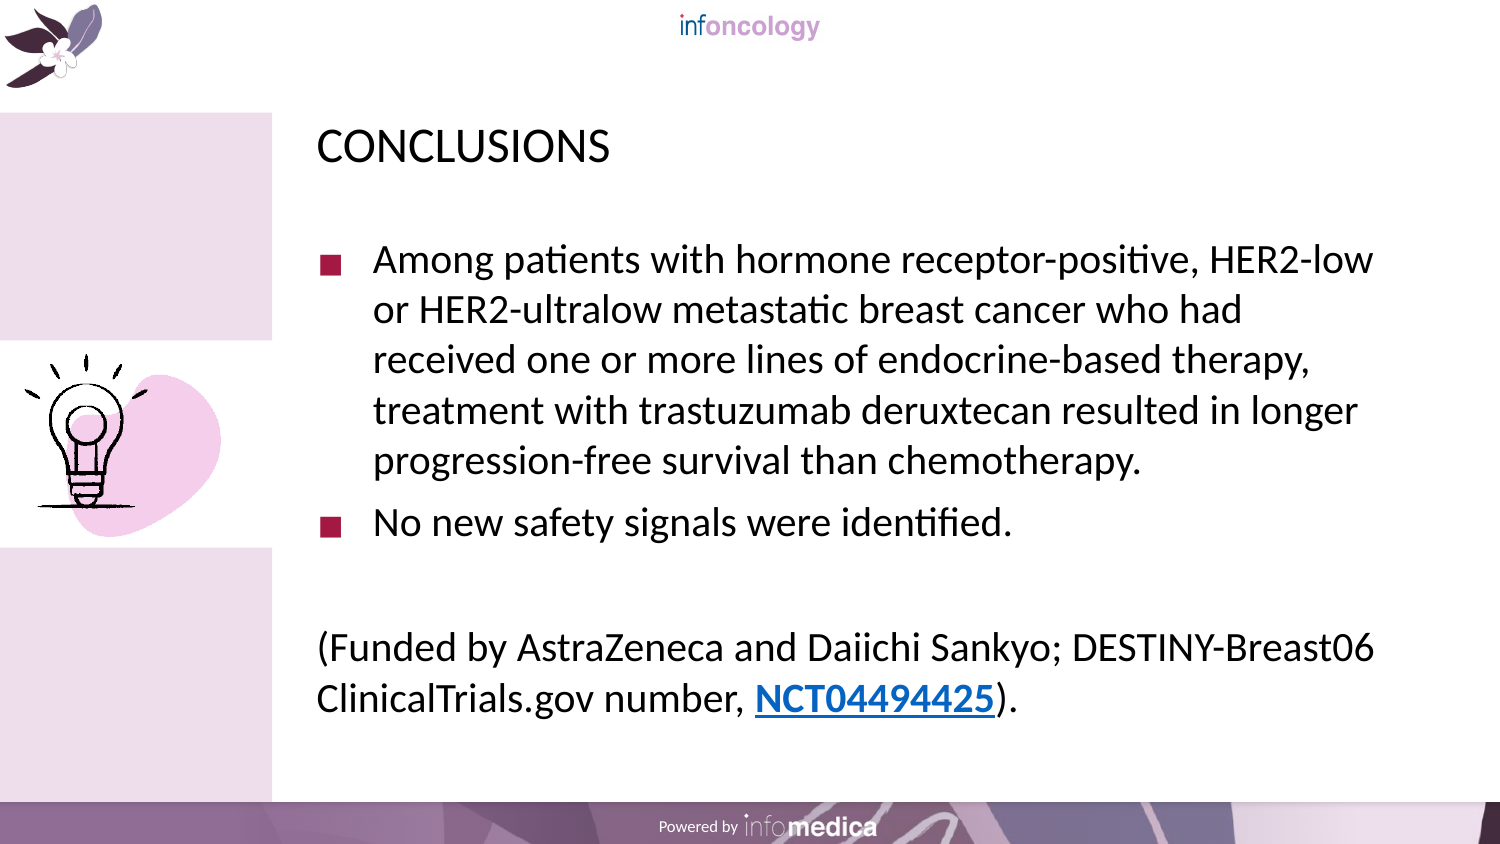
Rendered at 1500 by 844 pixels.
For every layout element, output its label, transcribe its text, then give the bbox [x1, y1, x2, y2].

list Among patients with hormone receptor-positive, HER2-low or HER2-ultralow metastatic breast cancer who had received one or more lines of endocrine-based therapy, treatment with trastuzumab deruxtecan resulted in longer progression-free survival than chemotherapy. No new safety signals were identified. (Funded by AstraZeneca and Daiichi Sankyo; DESTINY-Breast06 ClinicalTrials.gov number, NCT04494425). [301, 224, 1397, 760]
picture [0, 802, 1500, 844]
title CONCLUSIONS [301, 83, 1397, 208]
picture [676, 12, 824, 42]
picture [1, 1, 107, 89]
picture [24, 354, 221, 537]
